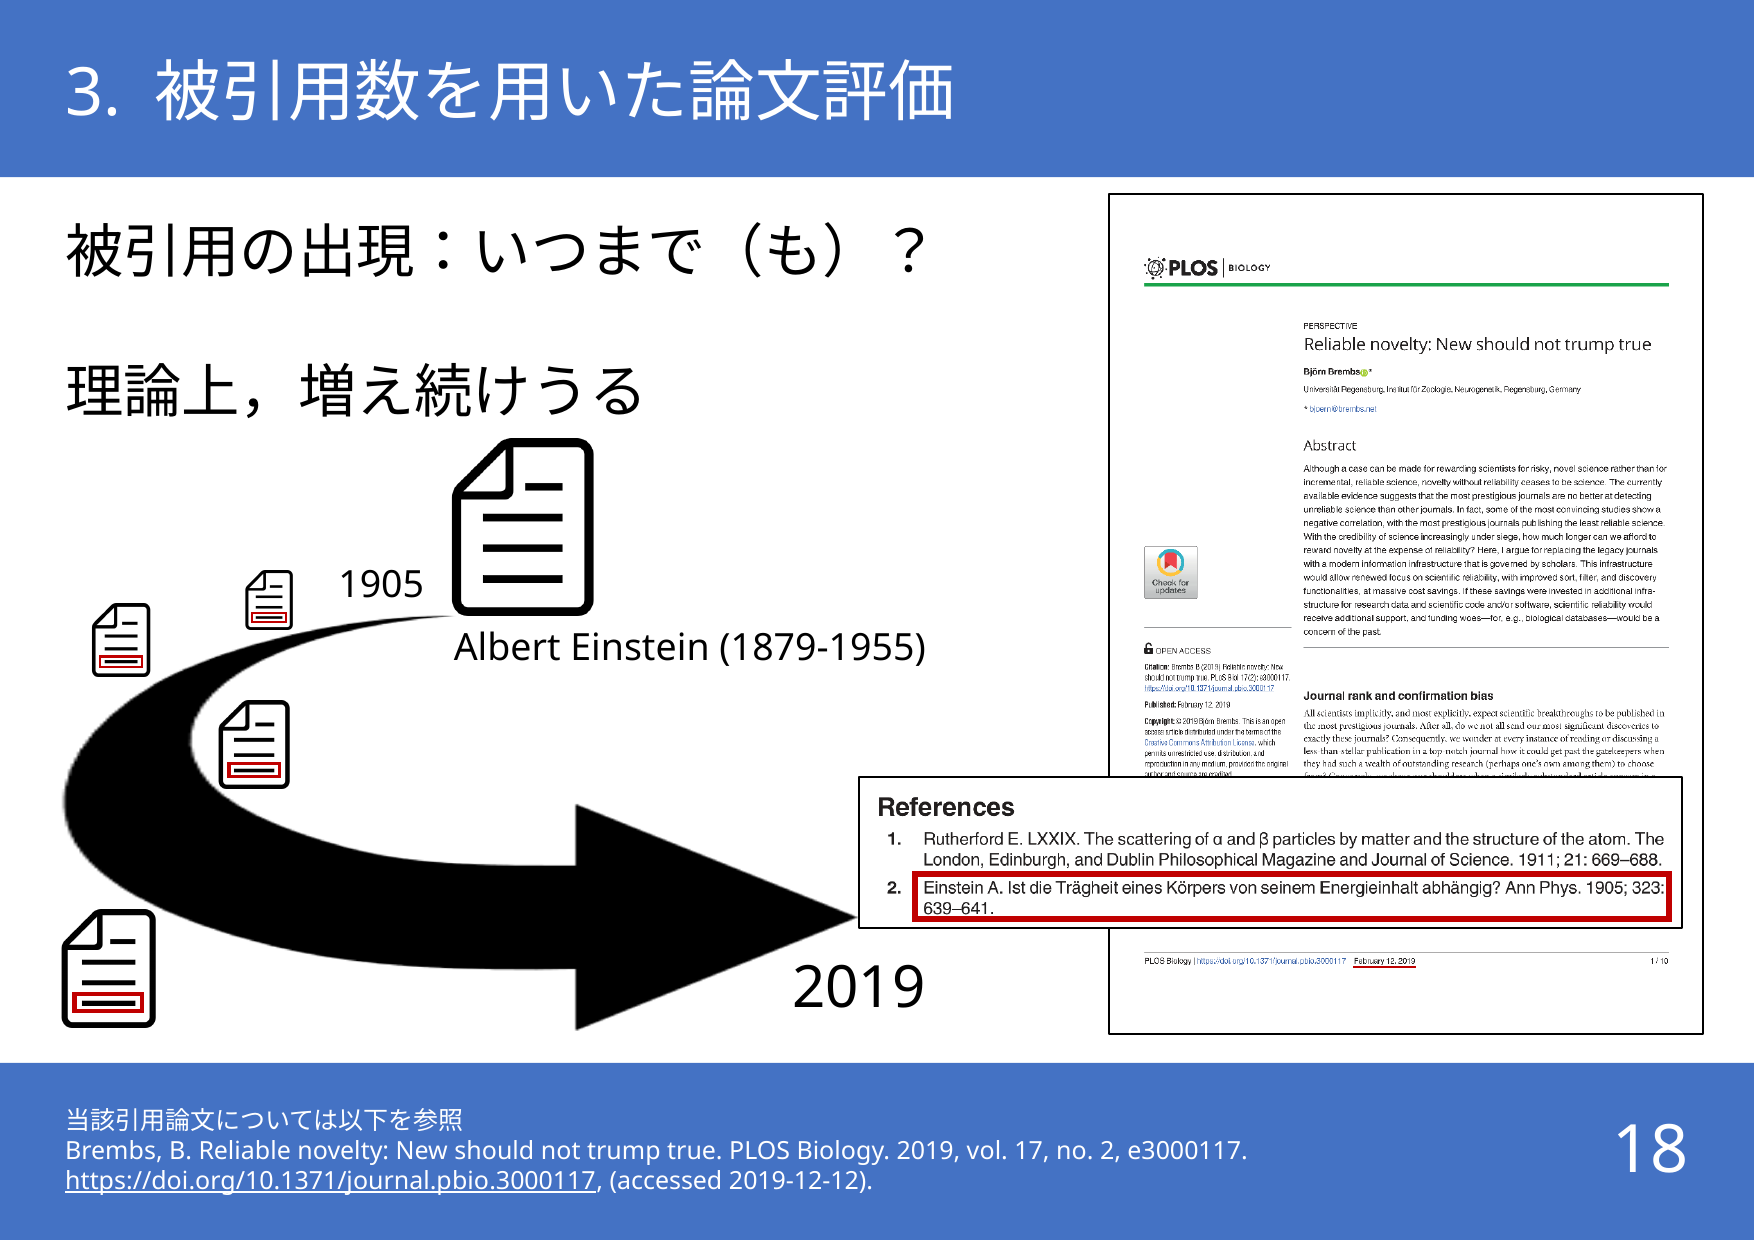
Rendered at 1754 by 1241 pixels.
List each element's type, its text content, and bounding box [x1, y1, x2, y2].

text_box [49, 909, 168, 1028]
text_box 当該引用論文については以下を参照 Brembs, B. Reliable novelty: New should not trump true. PLOS Biology. 2019, vol. 17, no. 2, e3000117. https://doi.org/10.1371/journal.pbio.3000117, (accessed 2019-12-12). [50, 1062, 254, 1240]
slide_number 18 [1349, 1062, 1704, 1241]
picture [859, 194, 1703, 1034]
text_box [239, 570, 299, 630]
list 被引用の出現：いつまで（も）？ 理論上，増え続けうる [50, 206, 1108, 1034]
picture [0, 259, 1043, 1241]
title 3. 被引用数を用いた論文評価 [50, 0, 1704, 178]
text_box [84, 603, 158, 677]
text_box Albert Einstein (1879-1955) [707, 614, 970, 705]
text_box 当該引用論文については以下を参照 Brembs, B. Reliable novelty: New should not trump true. PLOS Biology. 2019, vol. 17, no. 2, e3000117. https://doi.org/10.1371/journal.pbio.3000117, (accessed 2019-12-12). [707, 1062, 1577, 1240]
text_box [209, 700, 299, 789]
text_box 2019 [747, 939, 970, 1029]
